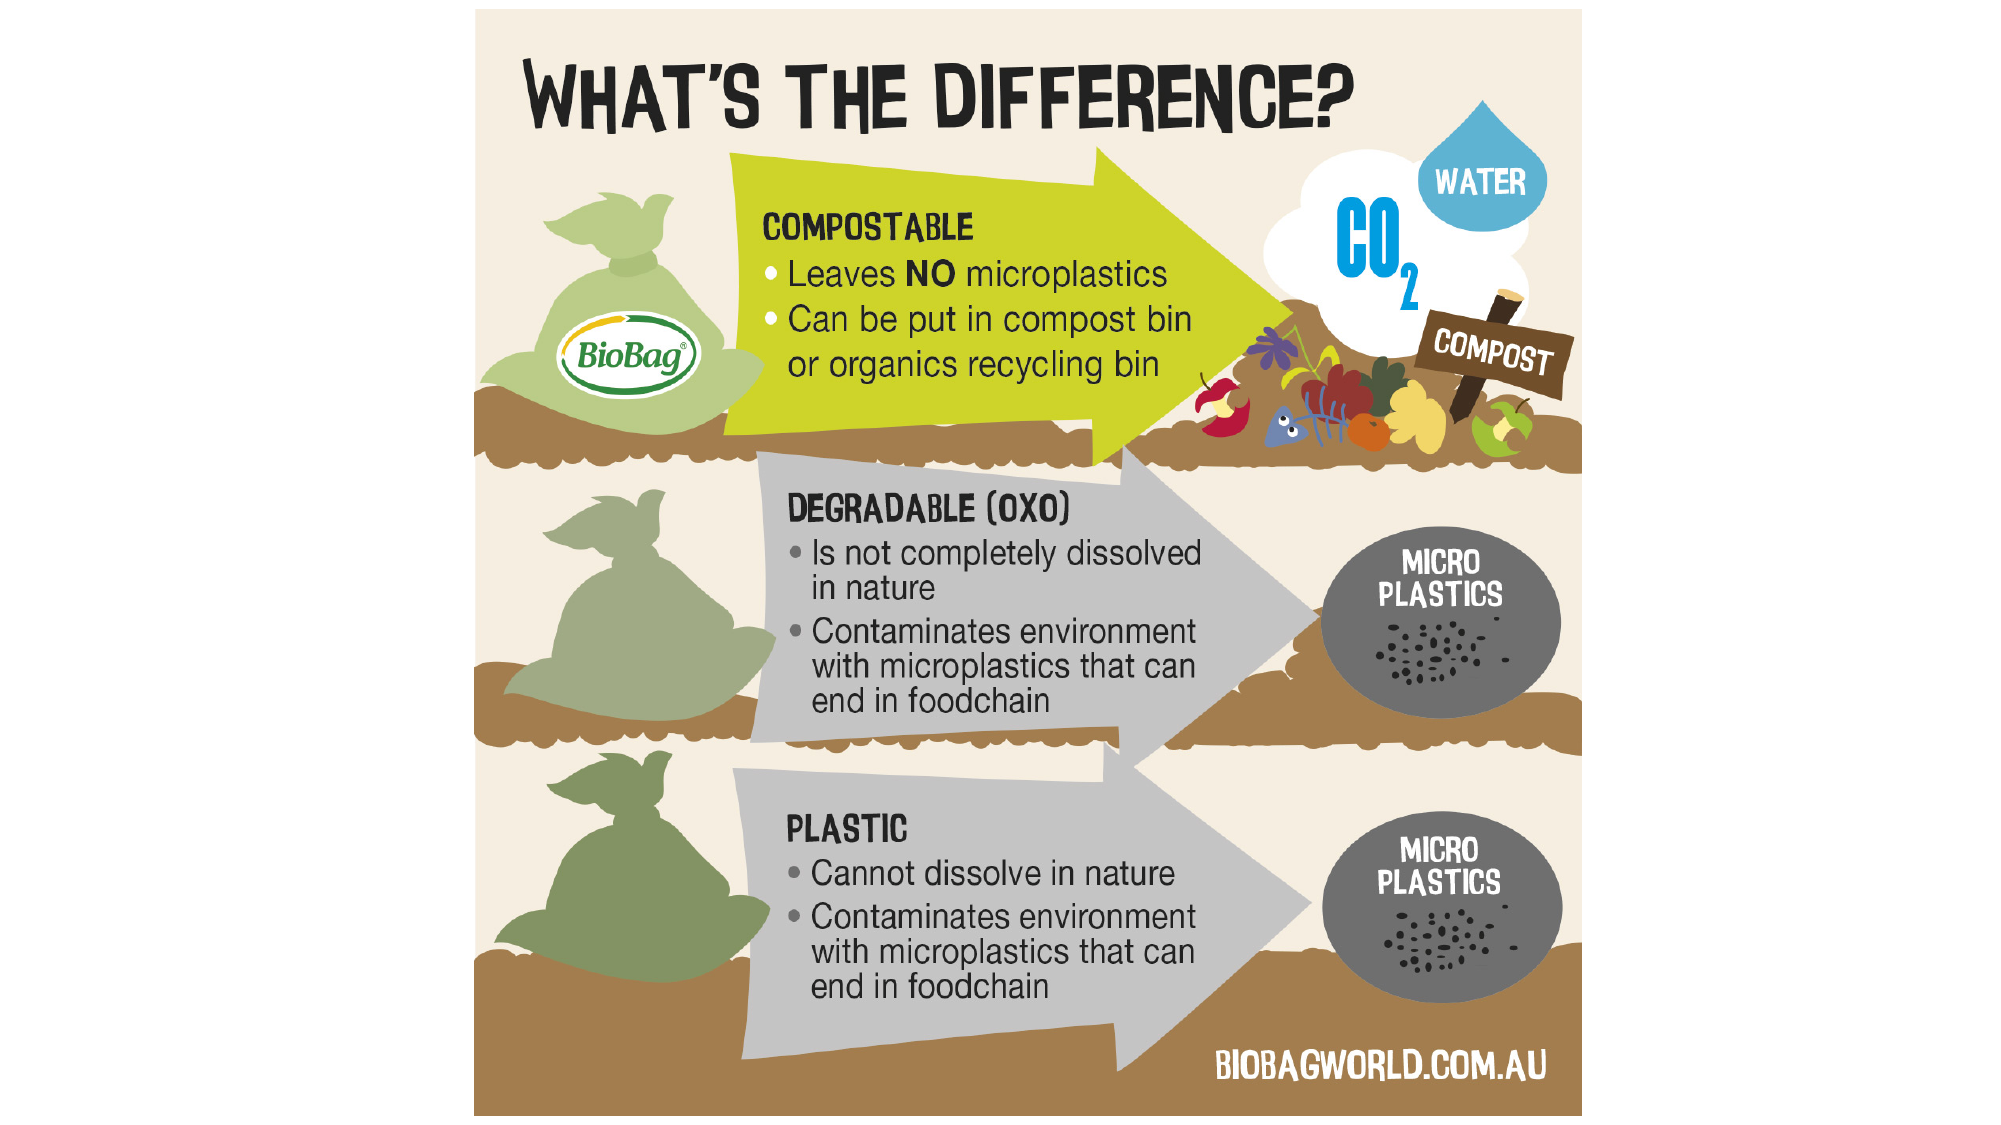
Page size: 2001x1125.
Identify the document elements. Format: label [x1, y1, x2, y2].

picture [474, 9, 1582, 1116]
